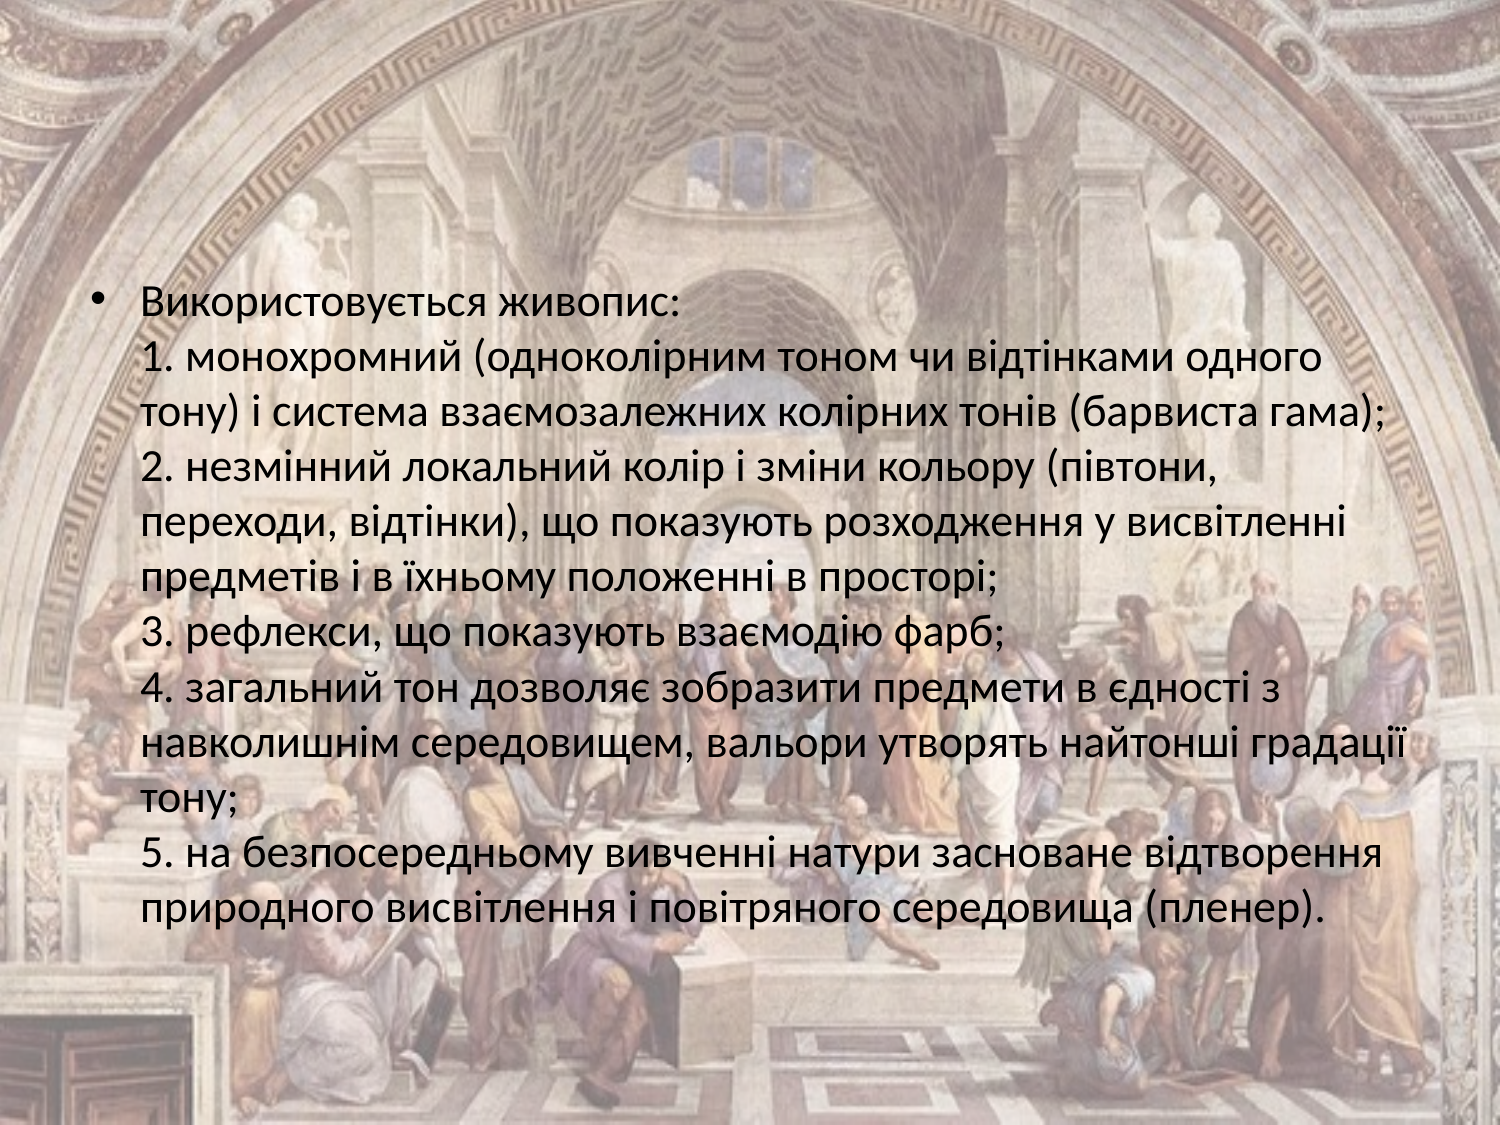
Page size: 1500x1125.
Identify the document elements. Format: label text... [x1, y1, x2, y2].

list Використовується живопис: 1. монохромний (одноколірним тоном чи відтінками одного тону) і система взаємозалежних колірних тонів (барвиста гама); 2. незмінний локальний колір і зміни кольору (півтони, переходи, відтінки), що показують розходження у висвітленні предметів і в їхньому положенні в просторі; 3. рефлекси, що показують взаємодію фарб; 4. загальний тон дозволяє зобразити предмети в єдності з навколишнім середовищем, вальори утворять найтонші градації тону; 5. на безпосередньому вивченні натури засноване відтворення природного висвітлення і повітряного середовища (пленер). [75, 262, 1425, 1005]
